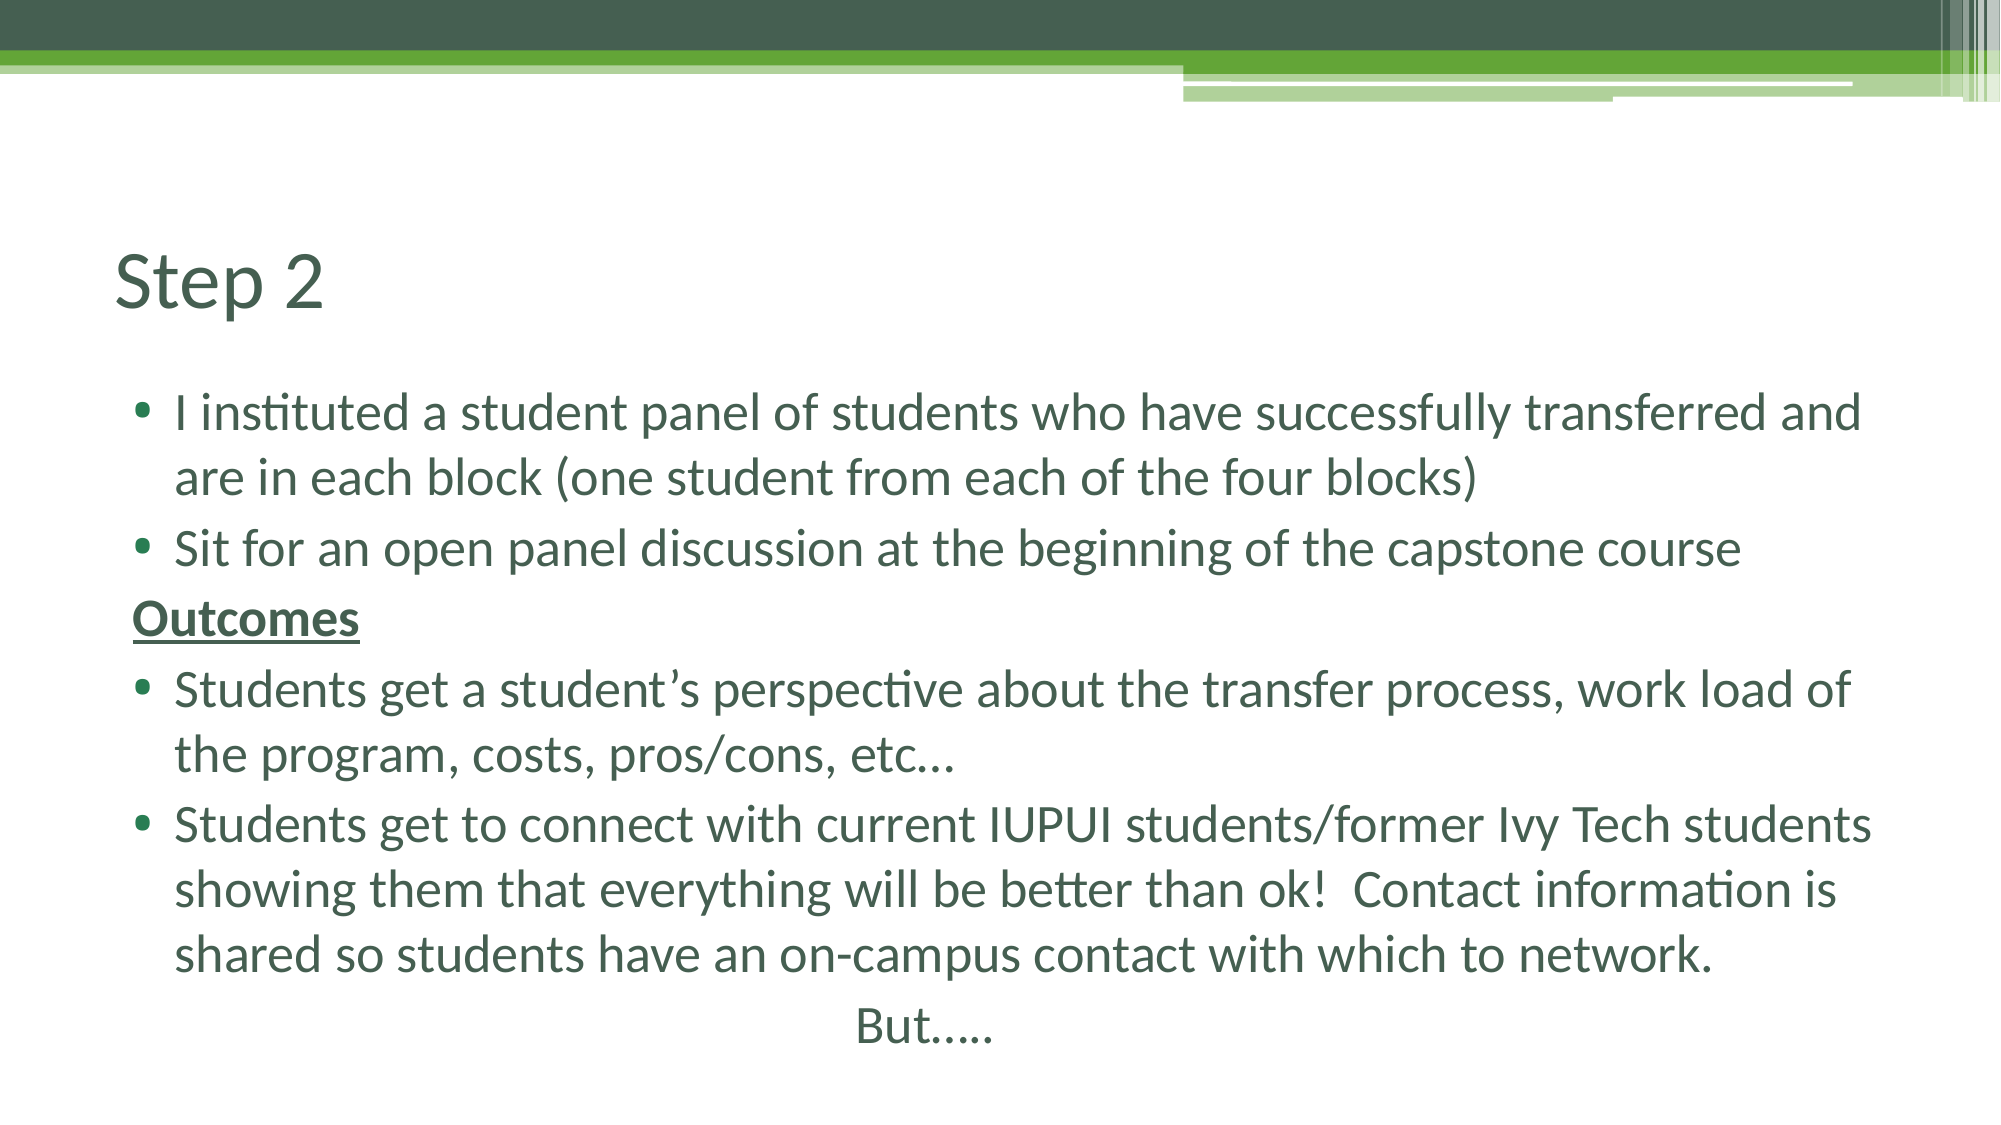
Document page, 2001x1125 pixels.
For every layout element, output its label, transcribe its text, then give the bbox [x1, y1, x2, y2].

list I instituted a student panel of students who have successfully transferred and are in each block (one student from each of the four blocks) Sit for an open panel discussion at the beginning of the capstone course Outcomes Students get a student’s perspective about the transfer process, work load of the program, costs, pros/cons, etc… Students get to connect with current IUPUI students/former Ivy Tech students showing them that everything will be better than ok! Contact information is shared so students have an on-campus contact with which to network. But….. [99, 368, 1900, 1079]
title Step 2 [99, 187, 1900, 363]
